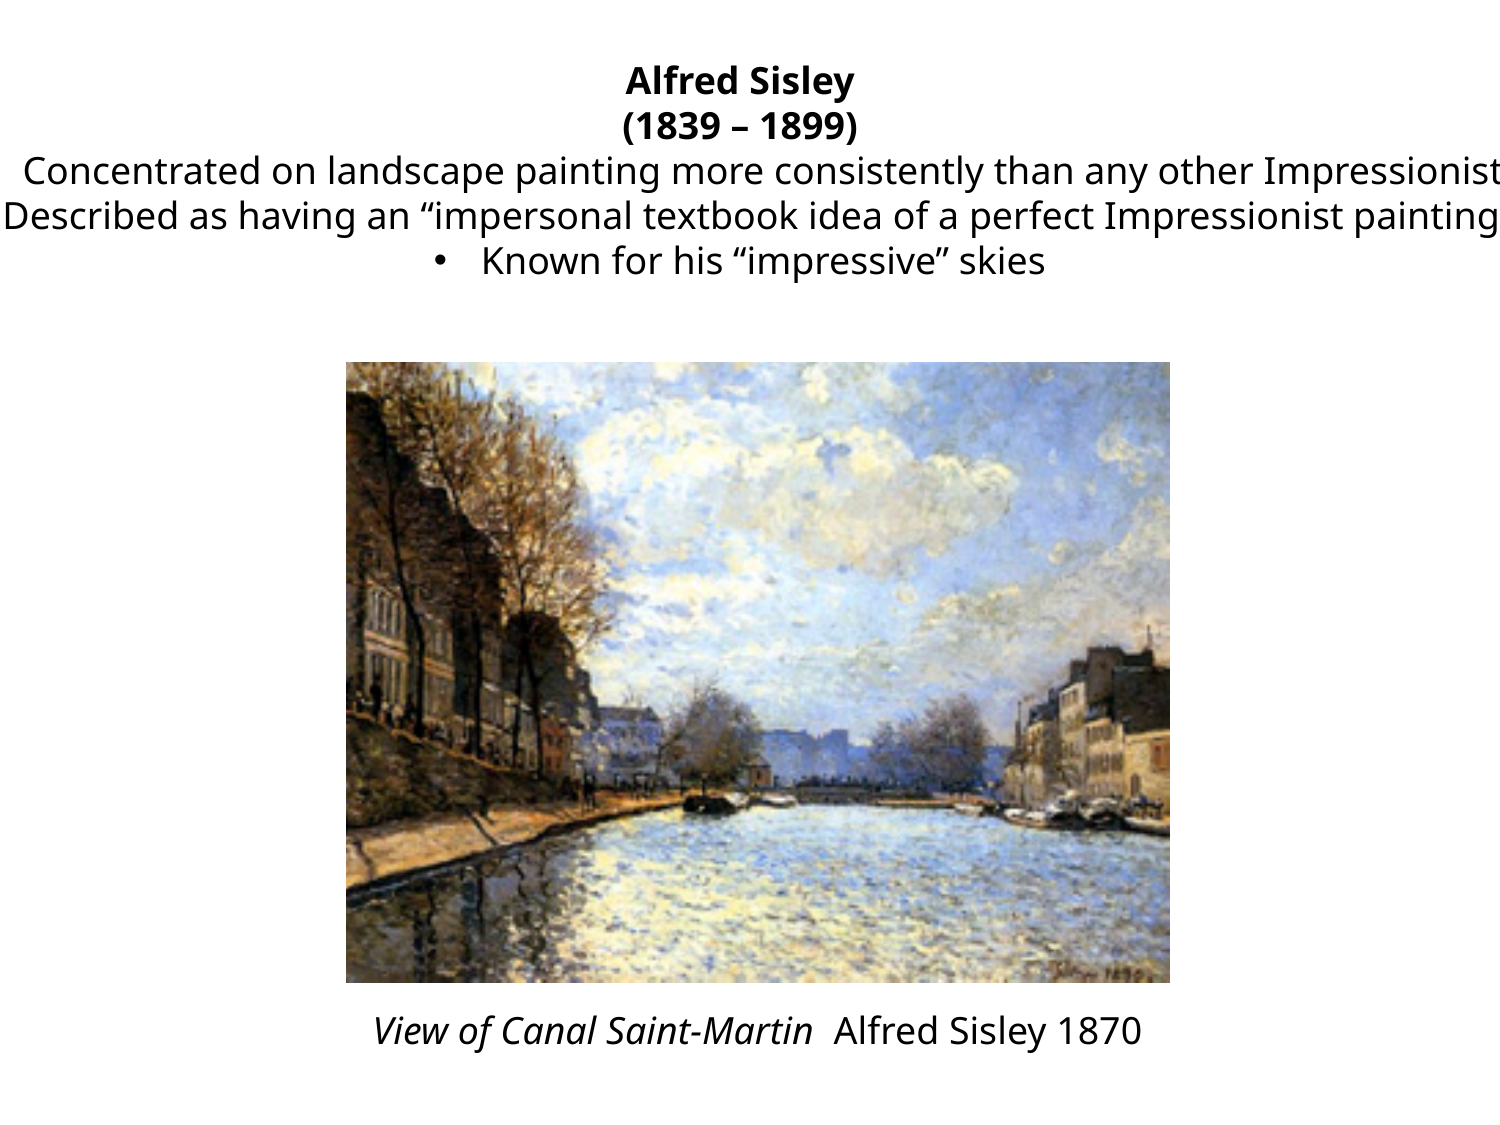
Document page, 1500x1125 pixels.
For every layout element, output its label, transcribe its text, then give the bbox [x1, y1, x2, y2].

text_box View of Canal Saint-Martin Alfred Sisley 1870 [357, 999, 1158, 1060]
picture [345, 362, 1170, 983]
text_box Alfred Sisley (1839 – 1899) Concentrated on landscape painting more consistently than any other Impressionist Described as having an “impersonal textbook idea of a perfect Impressionist painting.” Known for his “impressive” skies [0, 49, 1500, 290]
